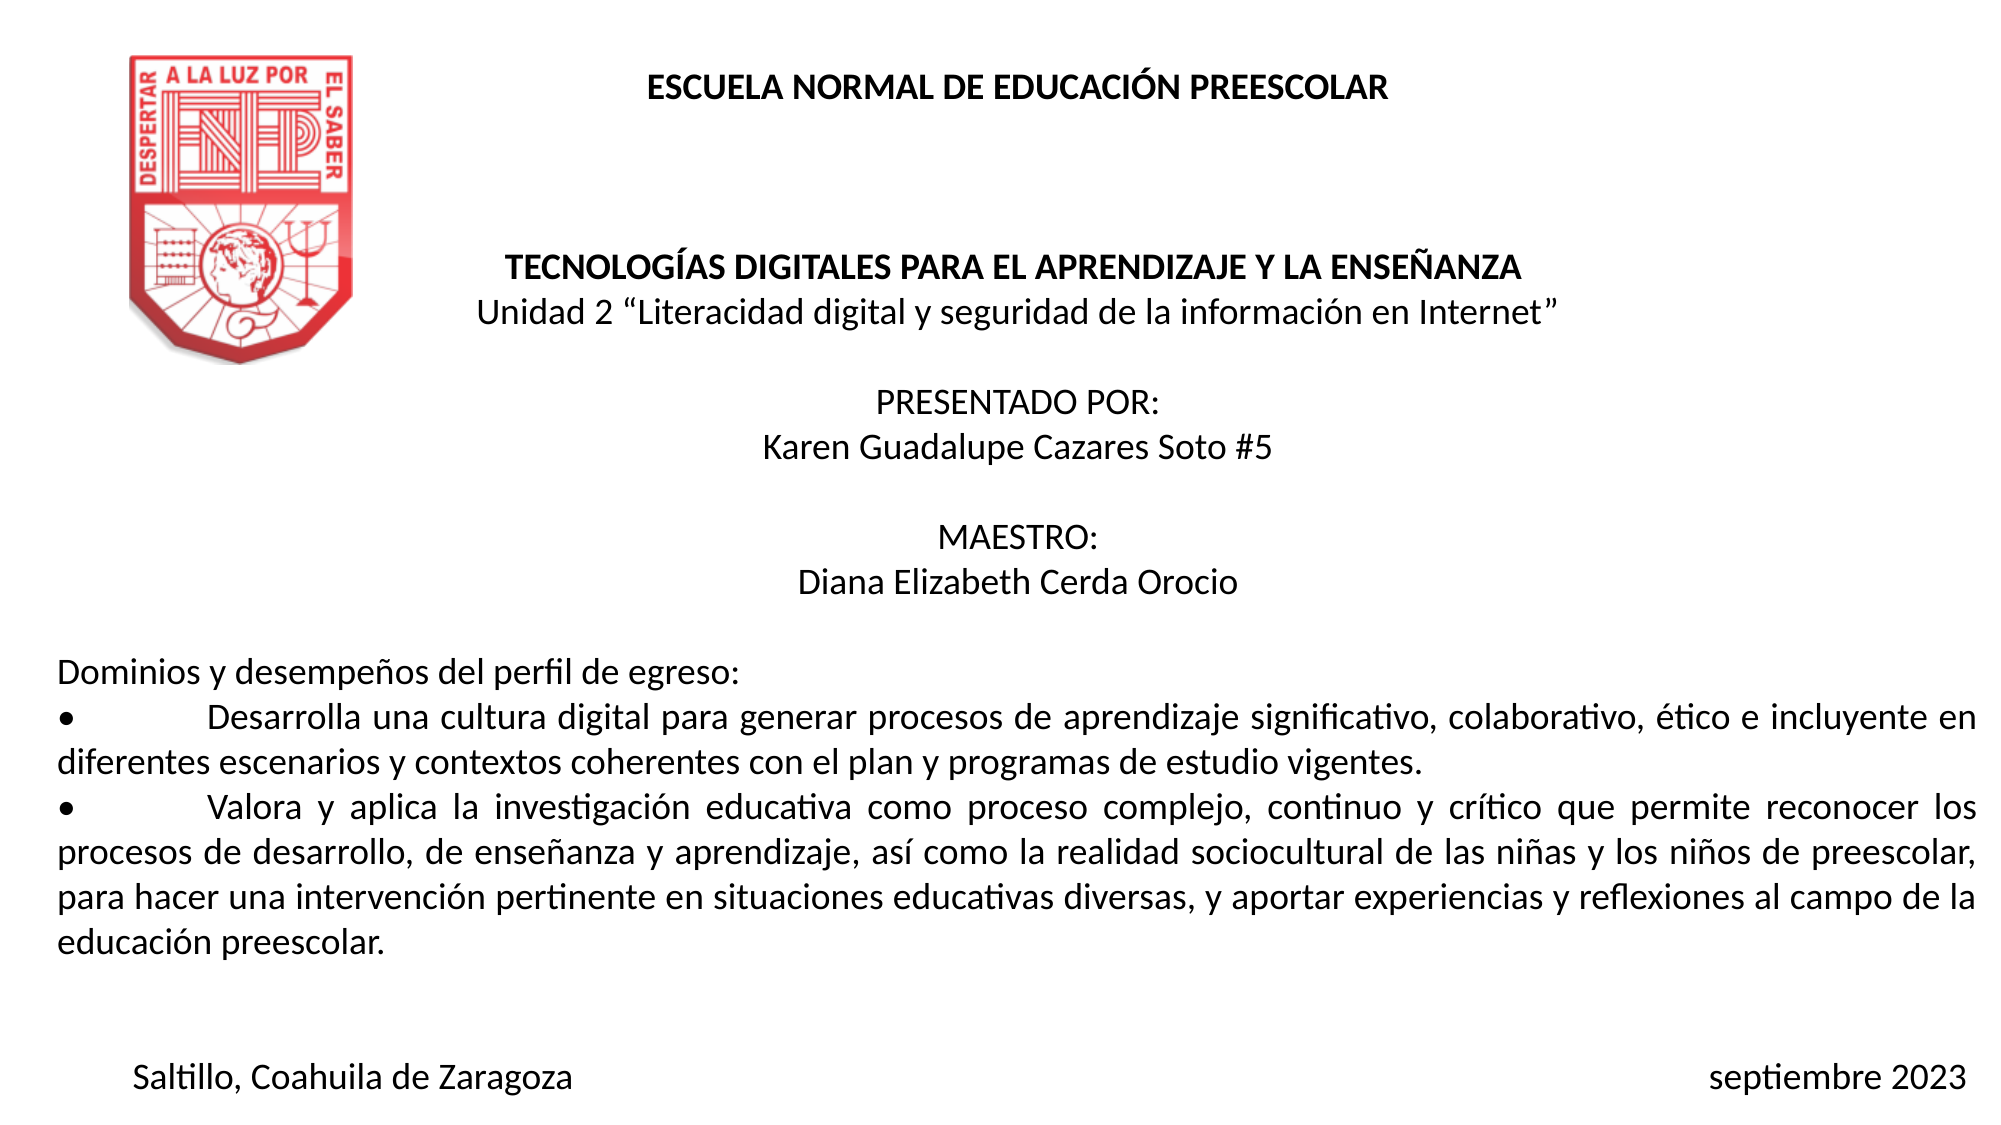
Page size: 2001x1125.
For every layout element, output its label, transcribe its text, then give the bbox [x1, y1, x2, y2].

text_box ESCUELA NORMAL DE EDUCACIÓN PREESCOLAR TECNOLOGÍAS DIGITALES PARA EL APRENDIZAJE Y LA ENSEÑANZA Unidad 2 “Literacidad digital y seguridad de la información en Internet” PRESENTADO POR: Karen Guadalupe Cazares Soto #5 MAESTRO: Diana Elizabeth Cerda Orocio Dominios y desempeños del perfil de egreso: • Desarrolla una cultura digital para generar procesos de aprendizaje significativo, colaborativo, ético e incluyente en diferentes escenarios y contextos coherentes con el plan y programas de estudio vigentes. • Valora y aplica la investigación educativa como proceso complejo, continuo y crítico que permite reconocer los procesos de desarrollo, de enseñanza y aprendizaje, así como la realidad sociocultural de las niñas y los niños de preescolar, para hacer una intervención pertinente en situaciones educativas diversas, y aportar experiencias y reflexiones al campo de la educación preescolar. Saltillo, Coahuila de Zaragoza septiembre 2023 [42, 55, 1994, 1105]
picture [129, 55, 353, 365]
